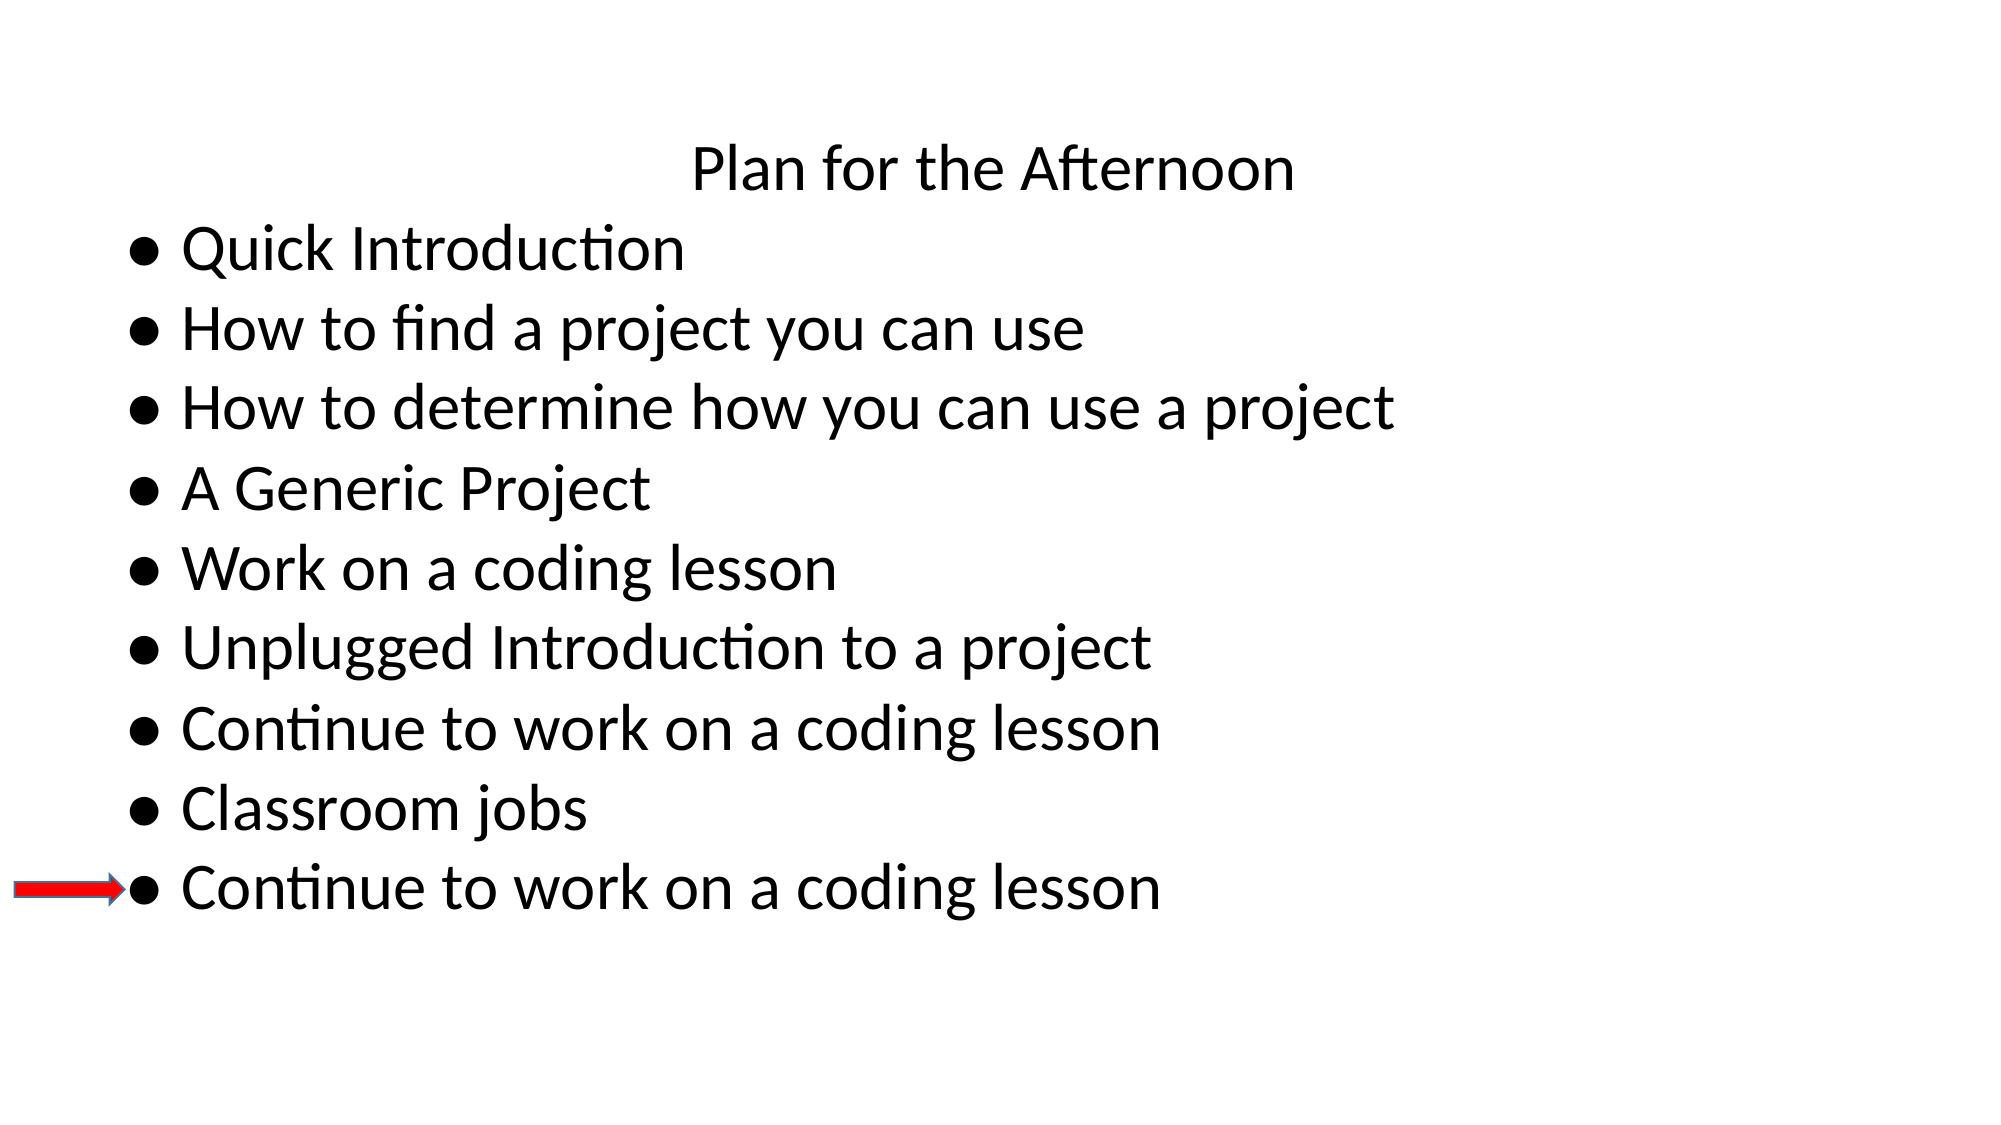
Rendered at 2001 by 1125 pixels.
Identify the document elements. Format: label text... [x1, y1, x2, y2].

text_box [13, 872, 127, 907]
text_box Plan for the Afternoon ● Quick Introduction ● How to find a project you can use ● How to determine how you can use a project ● A Generic Project ● Work on a coding lesson ● Unplugged Introduction to a project ● Continue to work on a coding lesson ● Classroom jobs ● Continue to work on a coding lesson [109, 116, 1893, 976]
